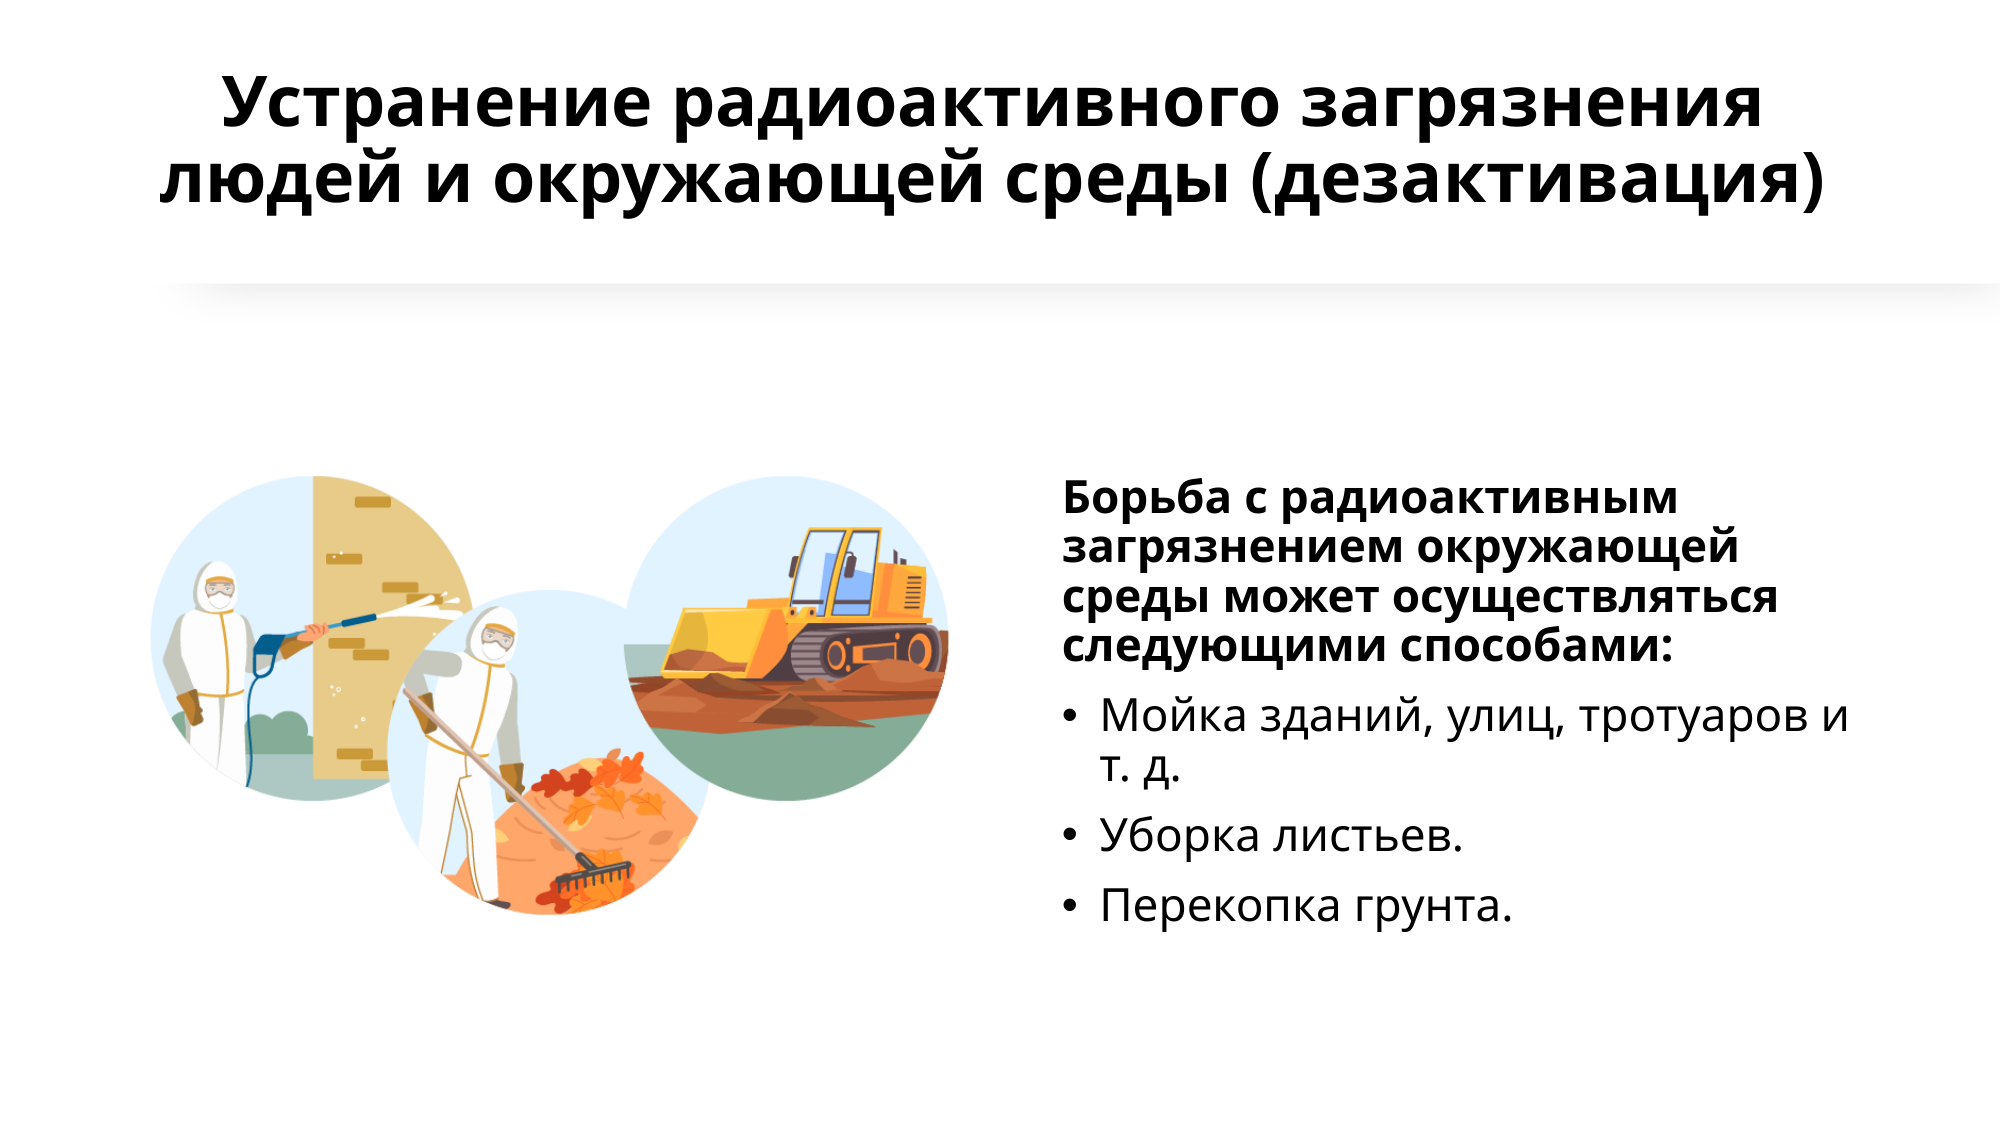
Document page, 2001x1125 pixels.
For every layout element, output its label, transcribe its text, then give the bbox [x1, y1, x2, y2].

text_box [0, 285, 2000, 1125]
list Борьба с радиоактивным загрязнением окружающей среды может осуществляться следующими способами: Мойка зданий, улиц, тротуаров и т. д. Уборка листьев. Перекопка грунта. [1046, 369, 1875, 1037]
title Устранение радиоактивного загрязнения людей и окружающей среды (дезактивация) [124, 57, 1863, 226]
text_box [124, 456, 975, 936]
text_box [0, 0, 2000, 285]
